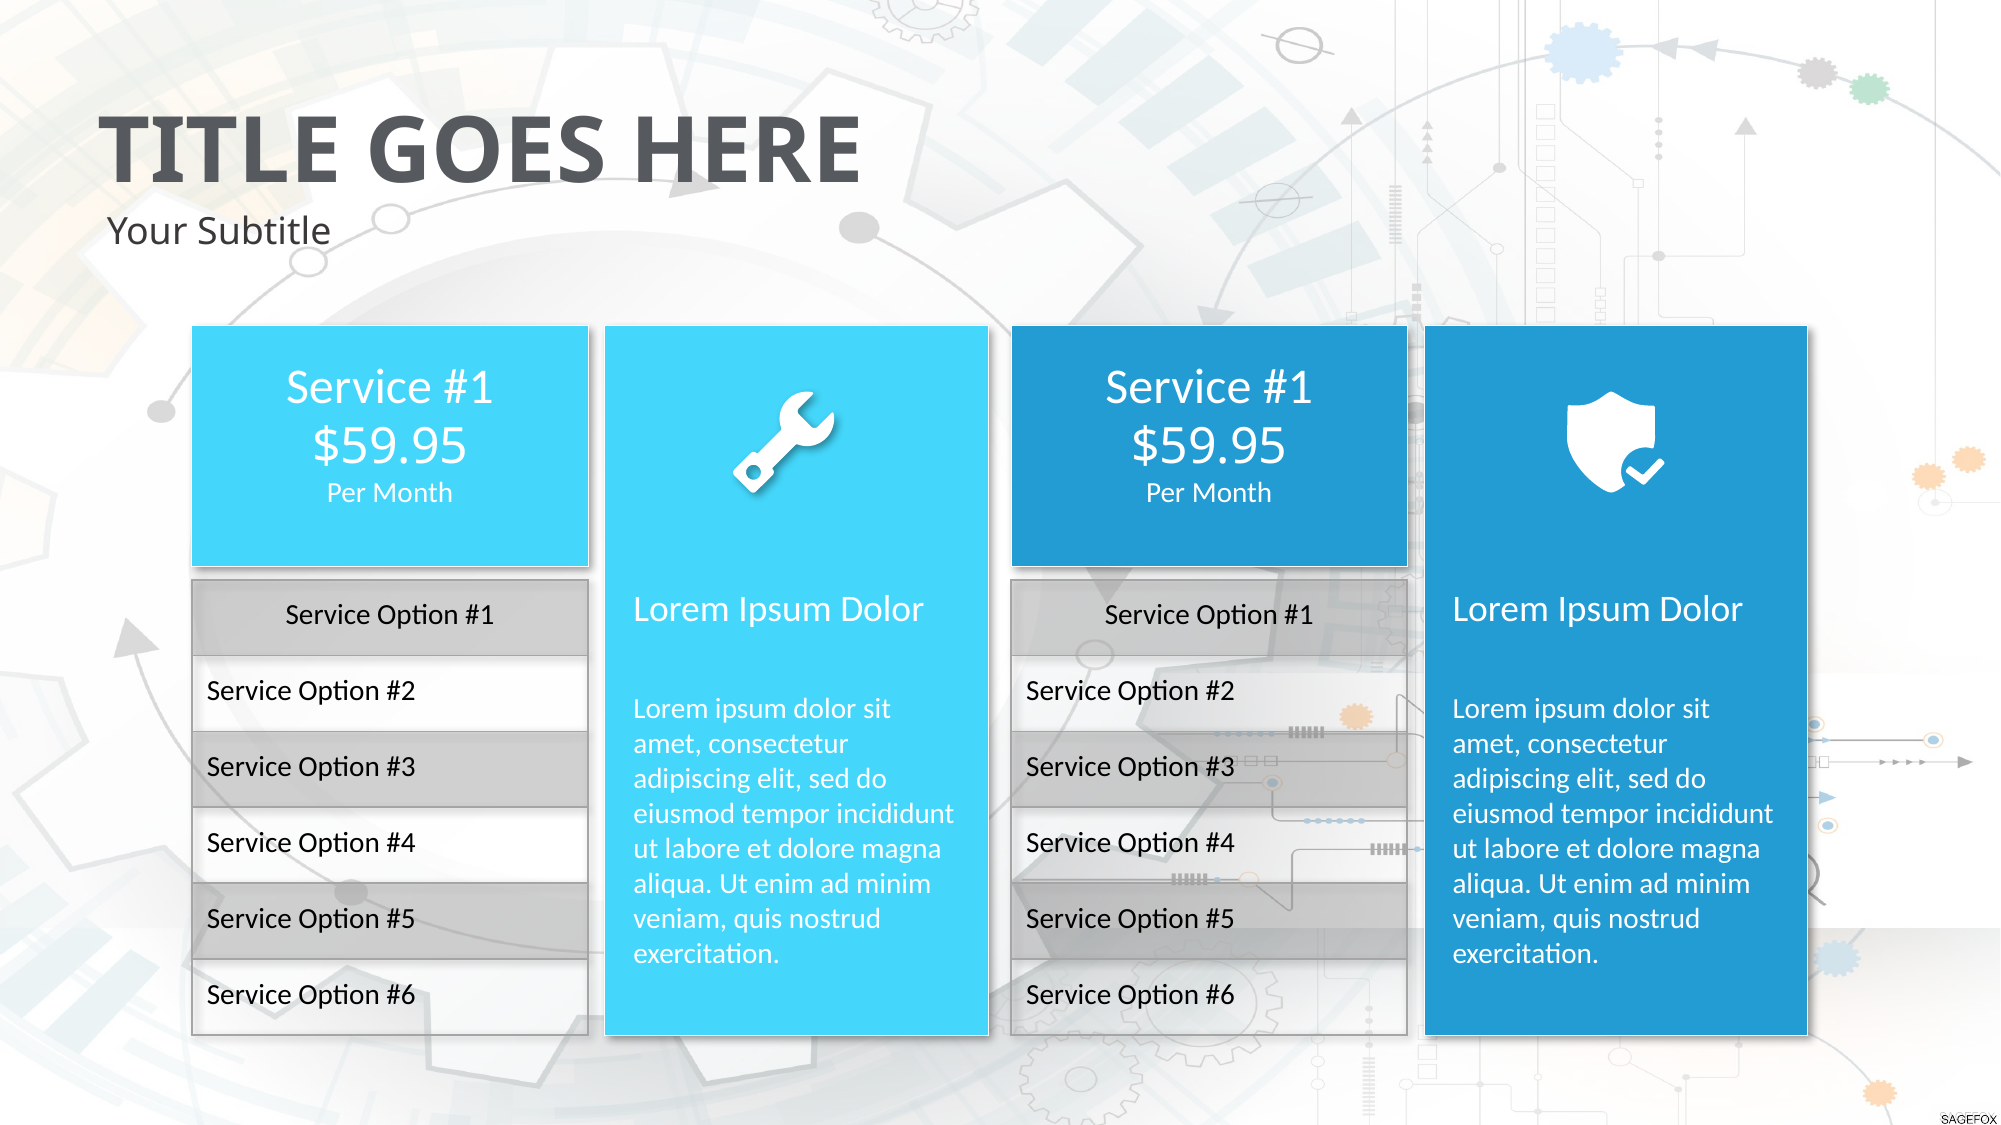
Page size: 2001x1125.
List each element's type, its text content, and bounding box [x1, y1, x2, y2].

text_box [1567, 391, 1665, 493]
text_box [636, 598, 648, 620]
table_cell Service Option #2 [193, 656, 587, 731]
text_box Service #1 $59.95 Per Month [202, 345, 578, 516]
table_cell Service Option #3 [193, 732, 587, 806]
table_cell Service Option #2 [1012, 656, 1406, 731]
table_cell Service Option #6 [1012, 960, 1406, 1034]
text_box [795, 604, 799, 620]
table_header Service Option #1 [193, 581, 587, 655]
picture [1938, 1114, 1999, 1125]
table_cell Service Option #4 [1012, 808, 1406, 882]
table_header Service Option #1 [1012, 581, 1406, 655]
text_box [1437, 576, 1798, 991]
table_cell Service Option #6 [193, 960, 587, 1034]
text_box [1423, 325, 1808, 1036]
table_cell Service Option #4 [193, 808, 587, 882]
table_cell Service Option #5 [193, 884, 587, 958]
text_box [82, 83, 987, 260]
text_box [843, 598, 861, 620]
table_cell Service Option #5 [1012, 884, 1406, 958]
text_box [604, 325, 989, 1036]
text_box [914, 603, 923, 620]
text_box [733, 391, 835, 493]
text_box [671, 604, 675, 620]
table_cell Service Option #3 [1012, 732, 1406, 806]
text_box [1010, 325, 1408, 568]
text_box Service #1 $59.95 Per Month [1021, 345, 1397, 516]
text_box [191, 325, 589, 568]
